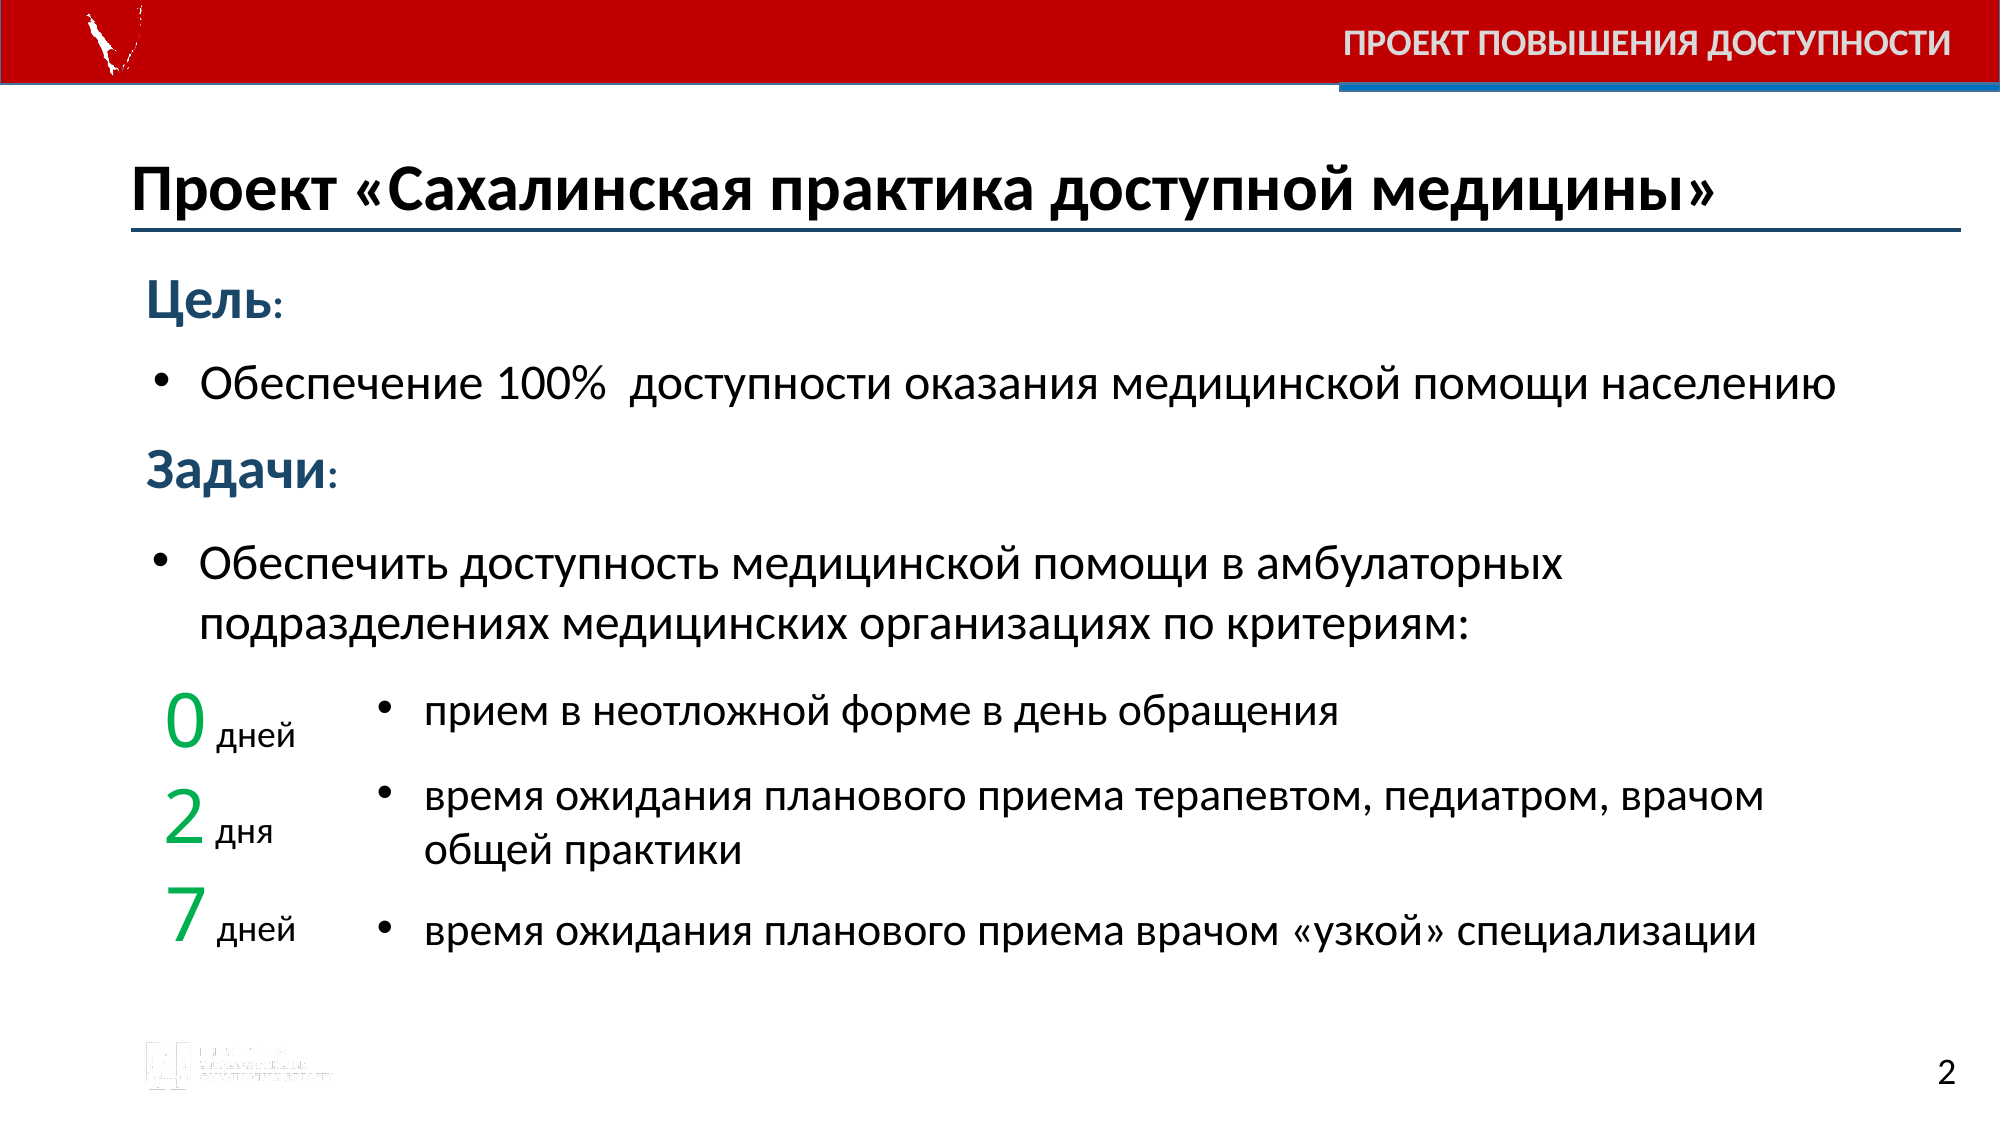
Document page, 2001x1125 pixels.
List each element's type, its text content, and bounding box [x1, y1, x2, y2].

picture [86, 5, 142, 76]
text_box 0 дней [149, 665, 312, 771]
text_box 2 дня [148, 760, 289, 866]
text_box Цель: [131, 252, 309, 338]
text_box [1339, 82, 2000, 92]
text_box Обеспечение 100% доступности оказания медицинской помощи населению [138, 342, 1853, 417]
text_box Проект «Сахалинская практика доступной медицины» [116, 136, 1738, 232]
text_box [0, 0, 2000, 85]
text_box 7 дней [150, 859, 312, 964]
text_box Обеспечить доступность медицинской помощи в амбулаторных подразделениях медицинских организациях по критериям: прием в неотложной форме в день обращения время ожидания планового приема терапевтом, педиатром, врачом общей практики время ожидания планового приема врачом «узкой» специализации [137, 522, 1903, 1017]
text_box ПРОЕКТ ПОВЫШЕНИЯ ДОСТУПНОСТИ [1328, 10, 1968, 70]
text_box Задачи: [131, 422, 364, 508]
text_box 2 [1922, 1039, 1972, 1100]
picture [144, 1040, 333, 1090]
